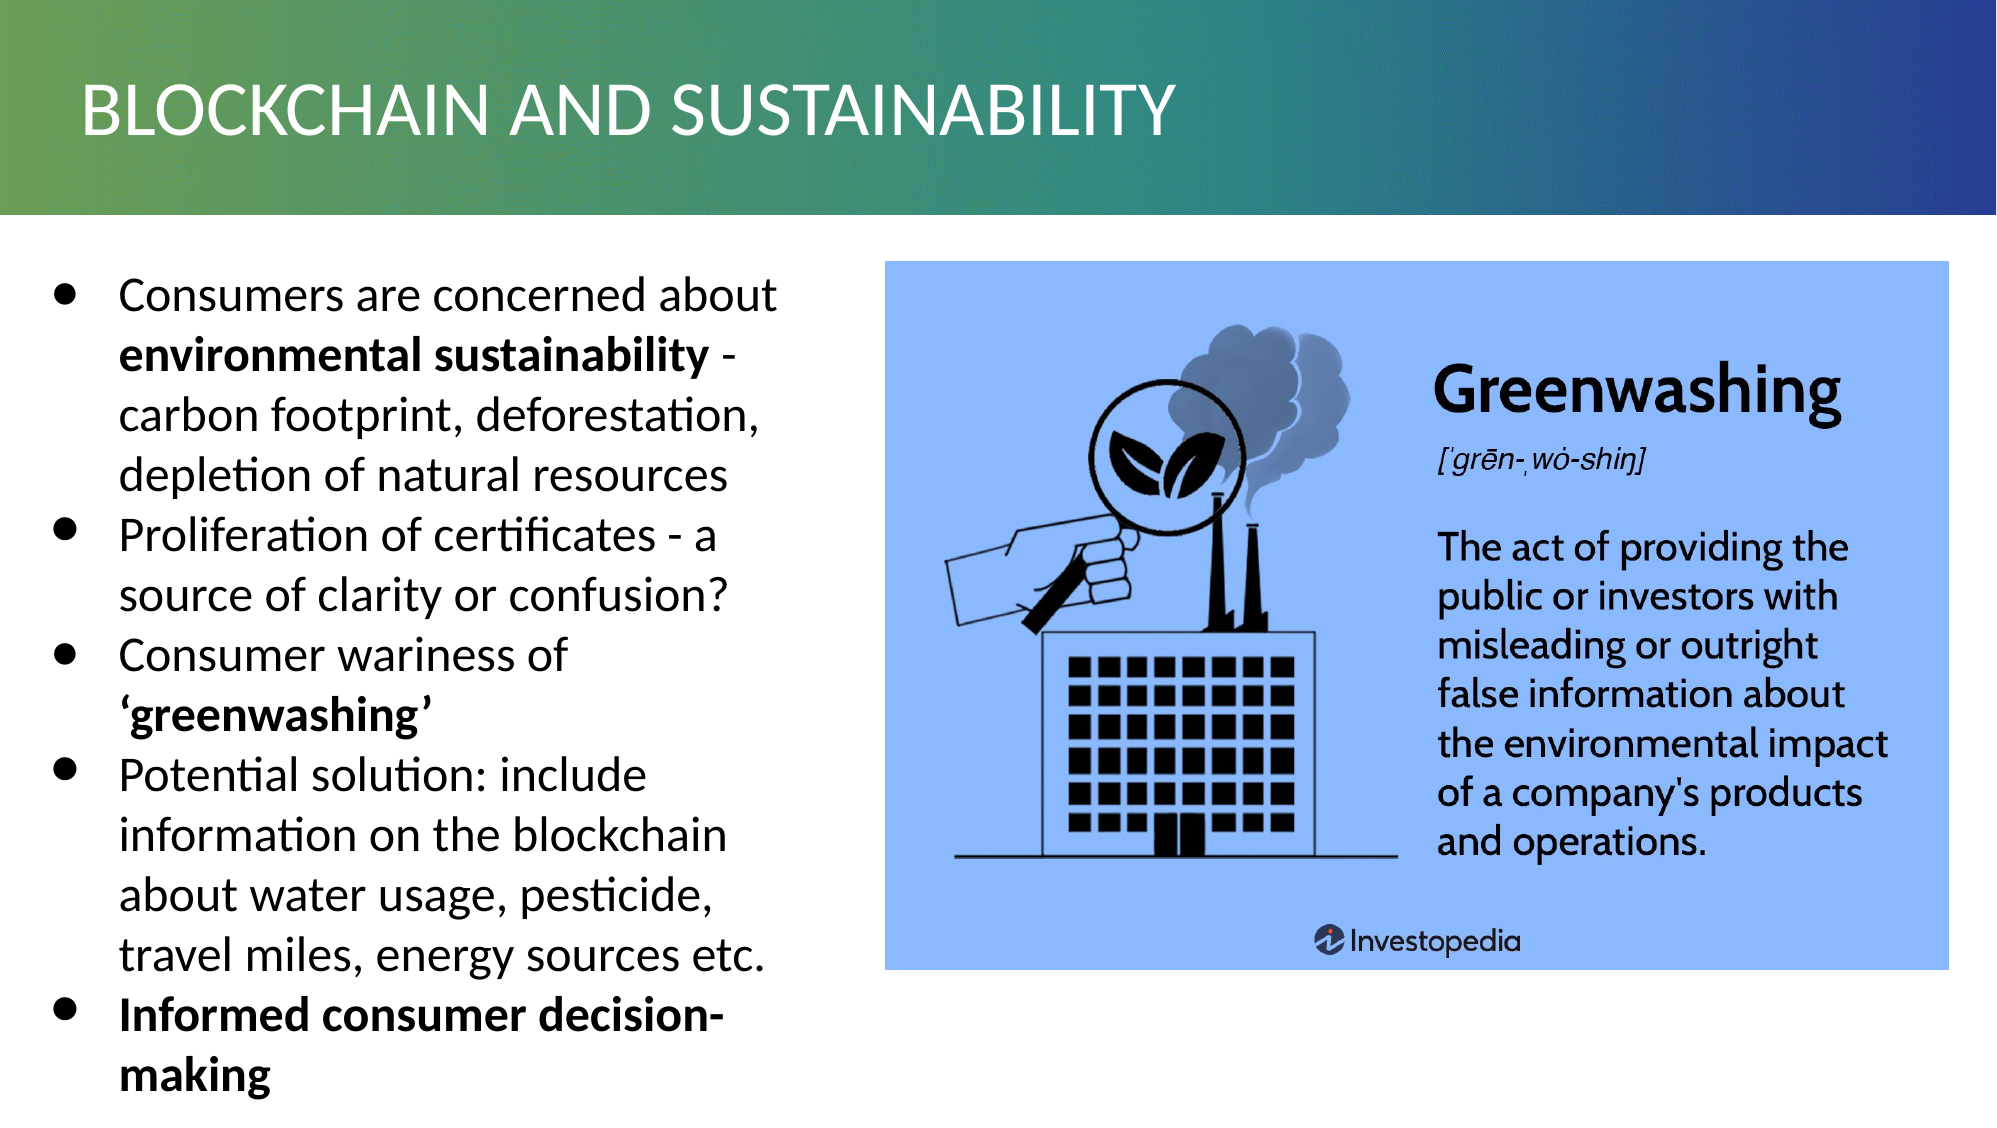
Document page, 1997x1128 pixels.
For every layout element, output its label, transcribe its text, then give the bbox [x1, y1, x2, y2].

list Consumers are concerned about environmental sustainability - carbon footprint, deforestation, depletion of natural resources Proliferation of certificates - a source of clarity or confusion? Consumer wariness of ‘greenwashing’ Potential solution: include information on the blockchain about water usage, pesticide, travel miles, energy sources etc. Informed consumer decision-making [33, 261, 814, 1102]
picture [885, 260, 1949, 970]
picture [0, 0, 1997, 215]
